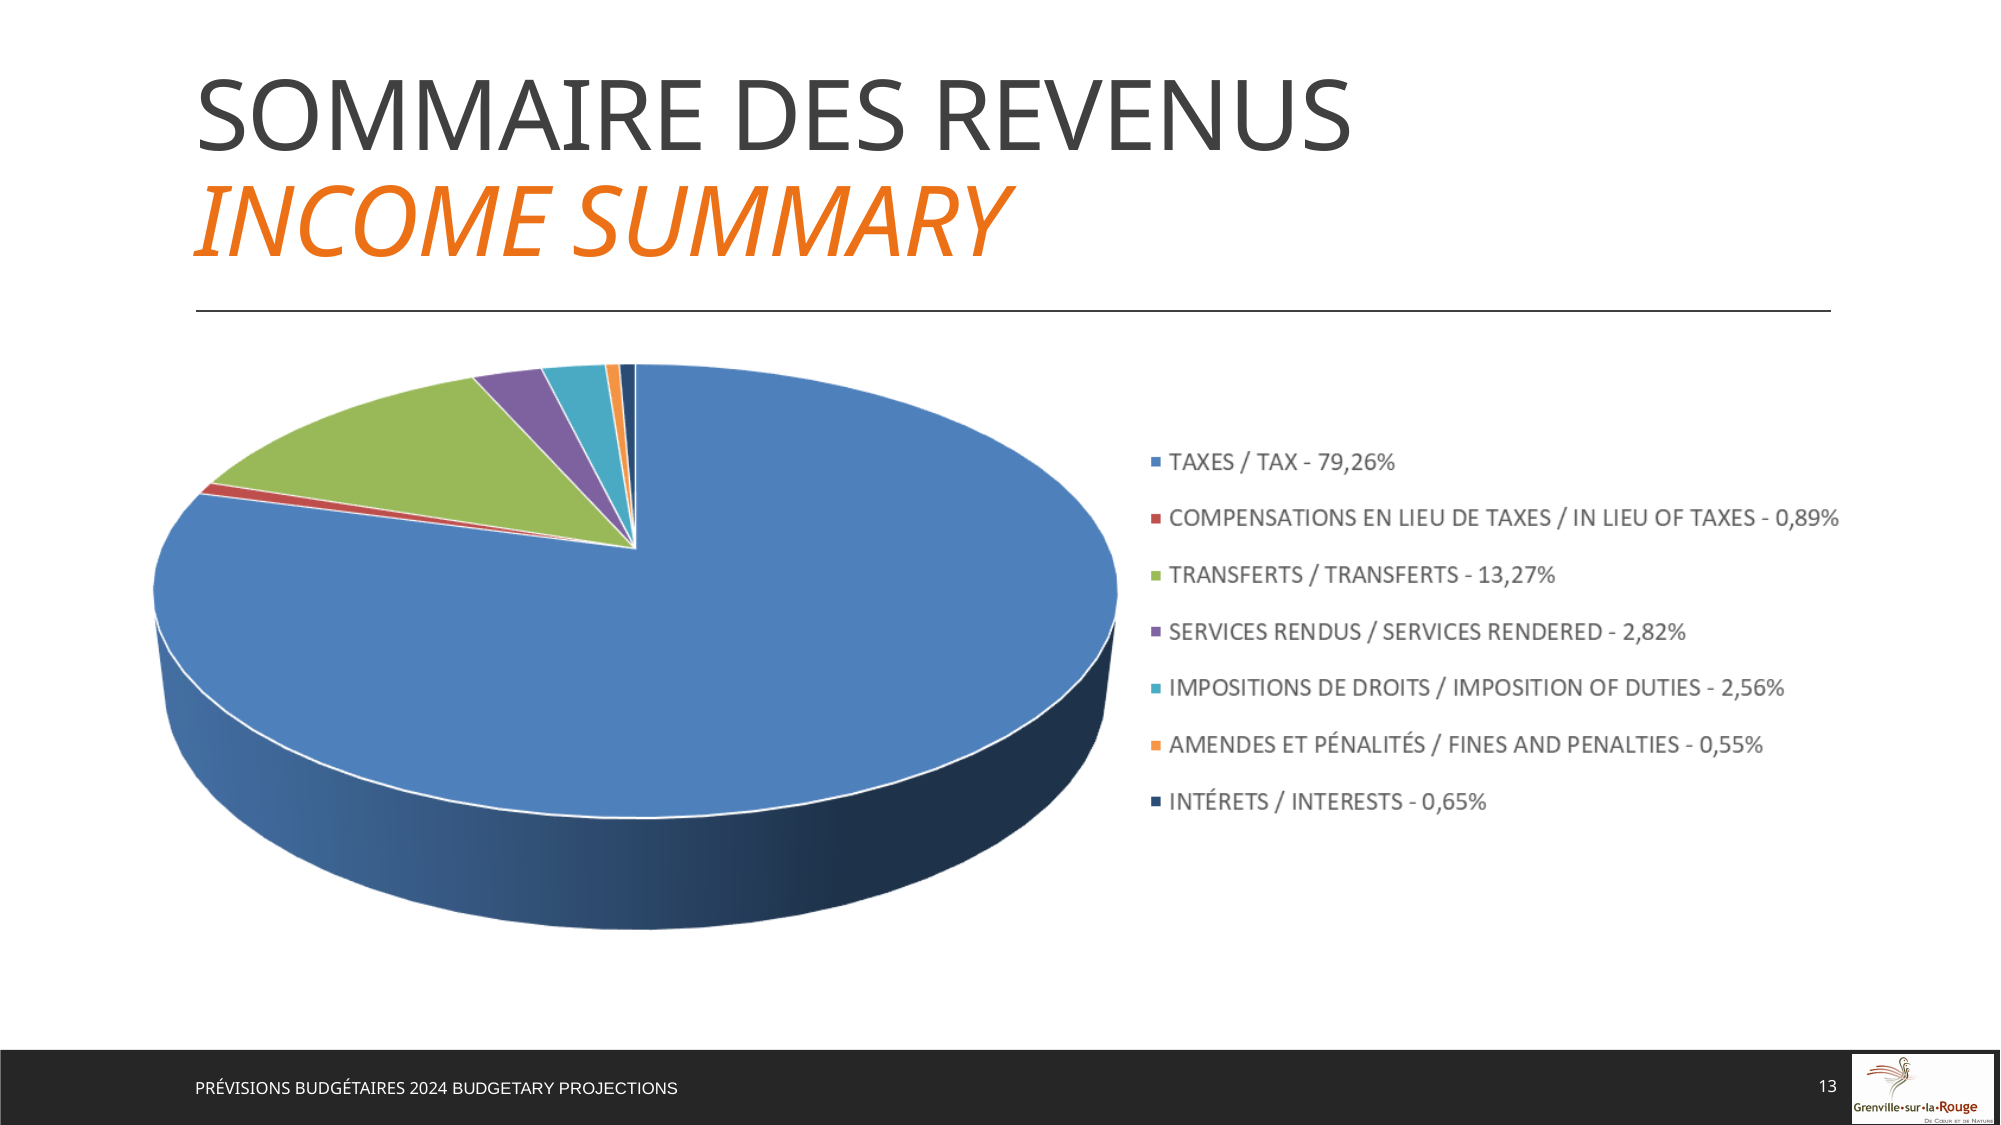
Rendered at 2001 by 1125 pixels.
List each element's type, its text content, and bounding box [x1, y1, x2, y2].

slide_number 13 [1803, 1057, 1849, 1118]
picture [1851, 1053, 1995, 1125]
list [138, 351, 1853, 949]
footer prÉvisions budgétaires 2024 budgetary projections [180, 1057, 1299, 1118]
title SOMMAIRE DES REVENUS INCOME SUMMARY [180, 47, 1830, 285]
